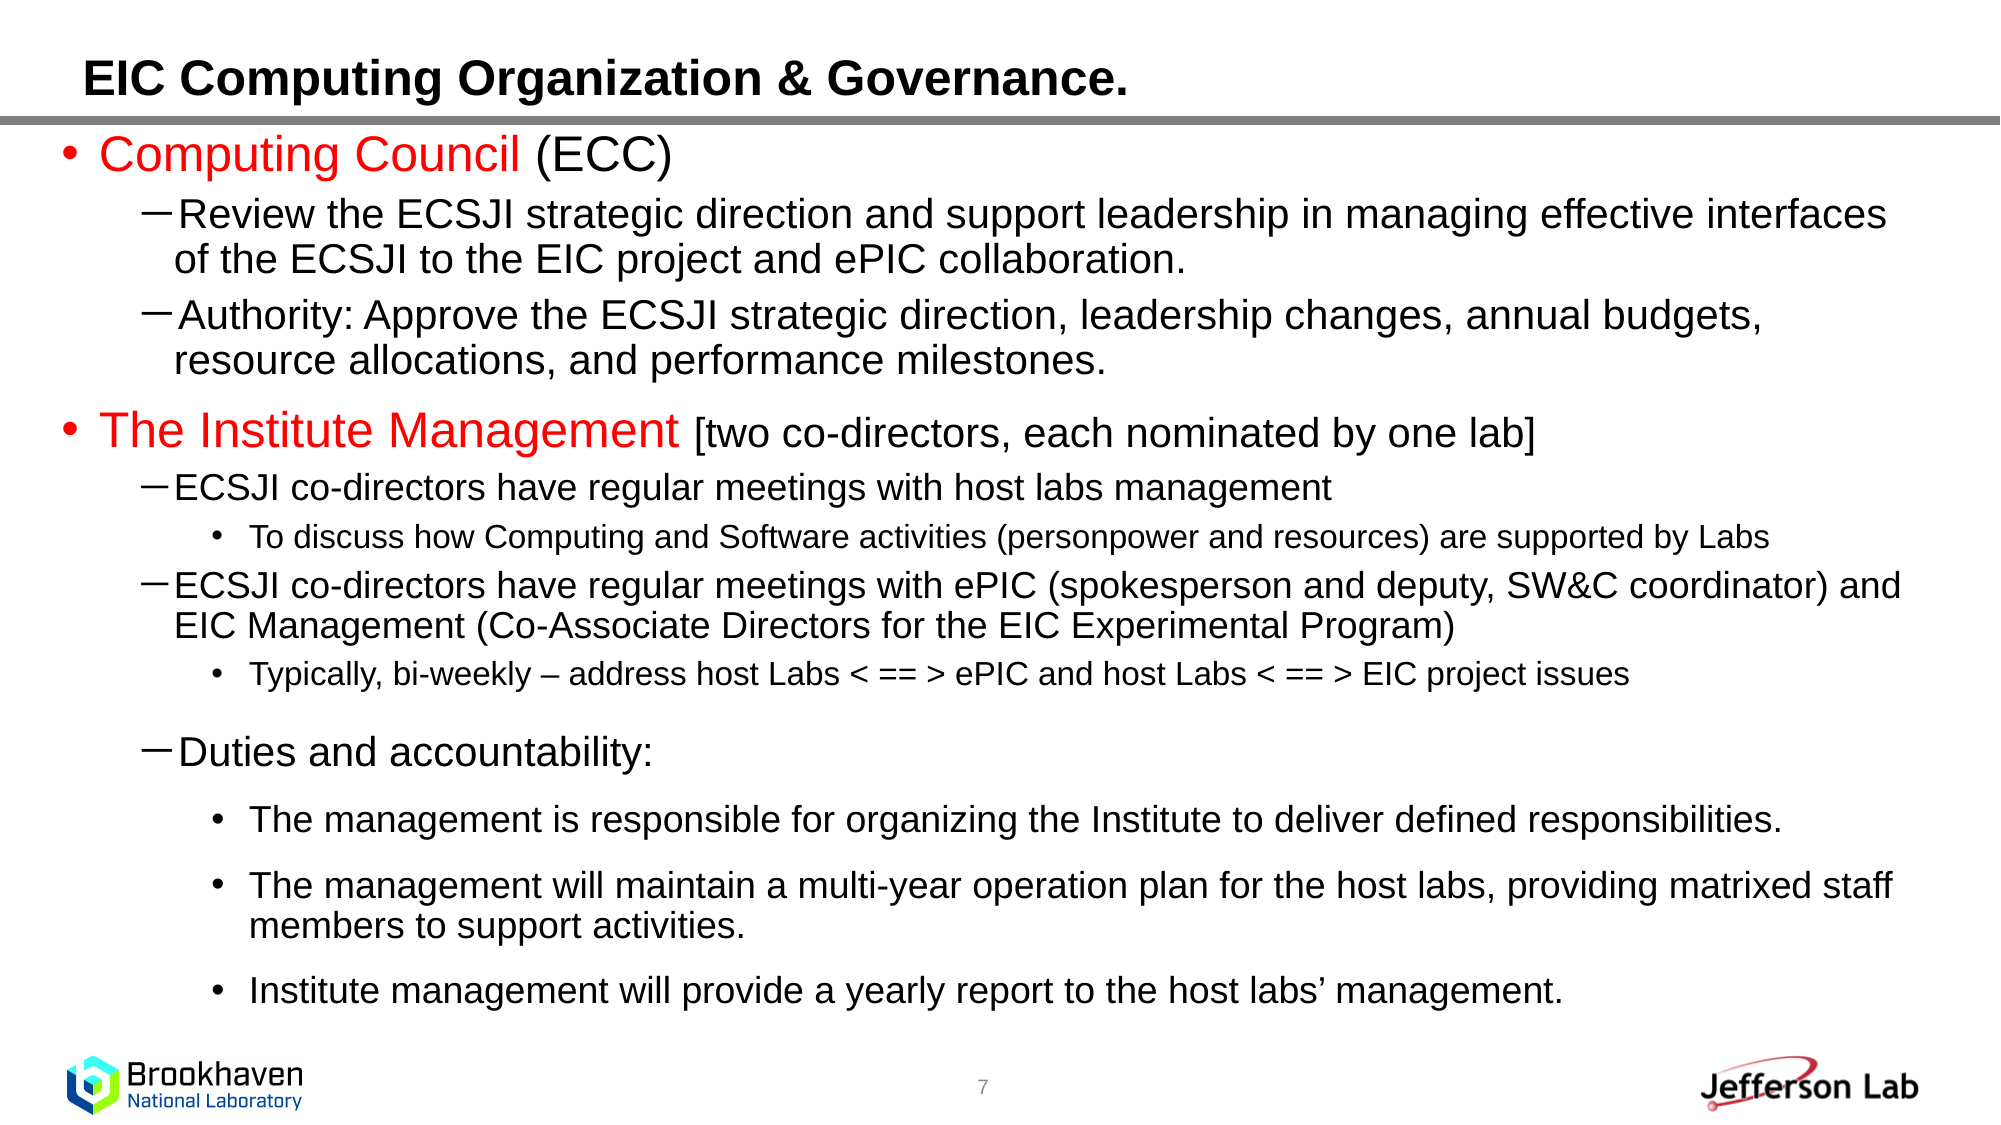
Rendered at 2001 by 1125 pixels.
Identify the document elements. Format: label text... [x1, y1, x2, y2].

slide_number 7 [924, 1060, 1042, 1111]
list Computing Council (ECC) Review the ECSJI strategic direction and support leadership in managing effective interfaces of the ECSJI to the EIC project and ePIC collaboration. Authority: Approve the ECSJI strategic direction, leadership changes, annual budgets, resource allocations, and performance milestones. The Institute Management [two co-directors, each nominated by one lab] ECSJI co-directors have regular meetings with host labs management To discuss how Computing and Software activities (personpower and resources) are supported by Labs ECSJI co-directors have regular meetings with ePIC (spokesperson and deputy, SW&C coordinator) and EIC Management (Co-Associate Directors for the EIC Experimental Program) Typically, bi-weekly – address host Labs < == > ePIC and host Labs < == > EIC project issues Duties and accountability: The management is responsible for organizing the Institute to deliver defined responsibilities. The management will maintain a multi-year operation plan for the host labs, providing matrixed staff members to support activities. Institute management will provide a yearly report to the host labs’ management. [46, 121, 1919, 1034]
picture [67, 1056, 302, 1115]
title EIC Computing Organization & Governance. [67, 39, 1919, 120]
picture [1698, 1047, 1933, 1124]
